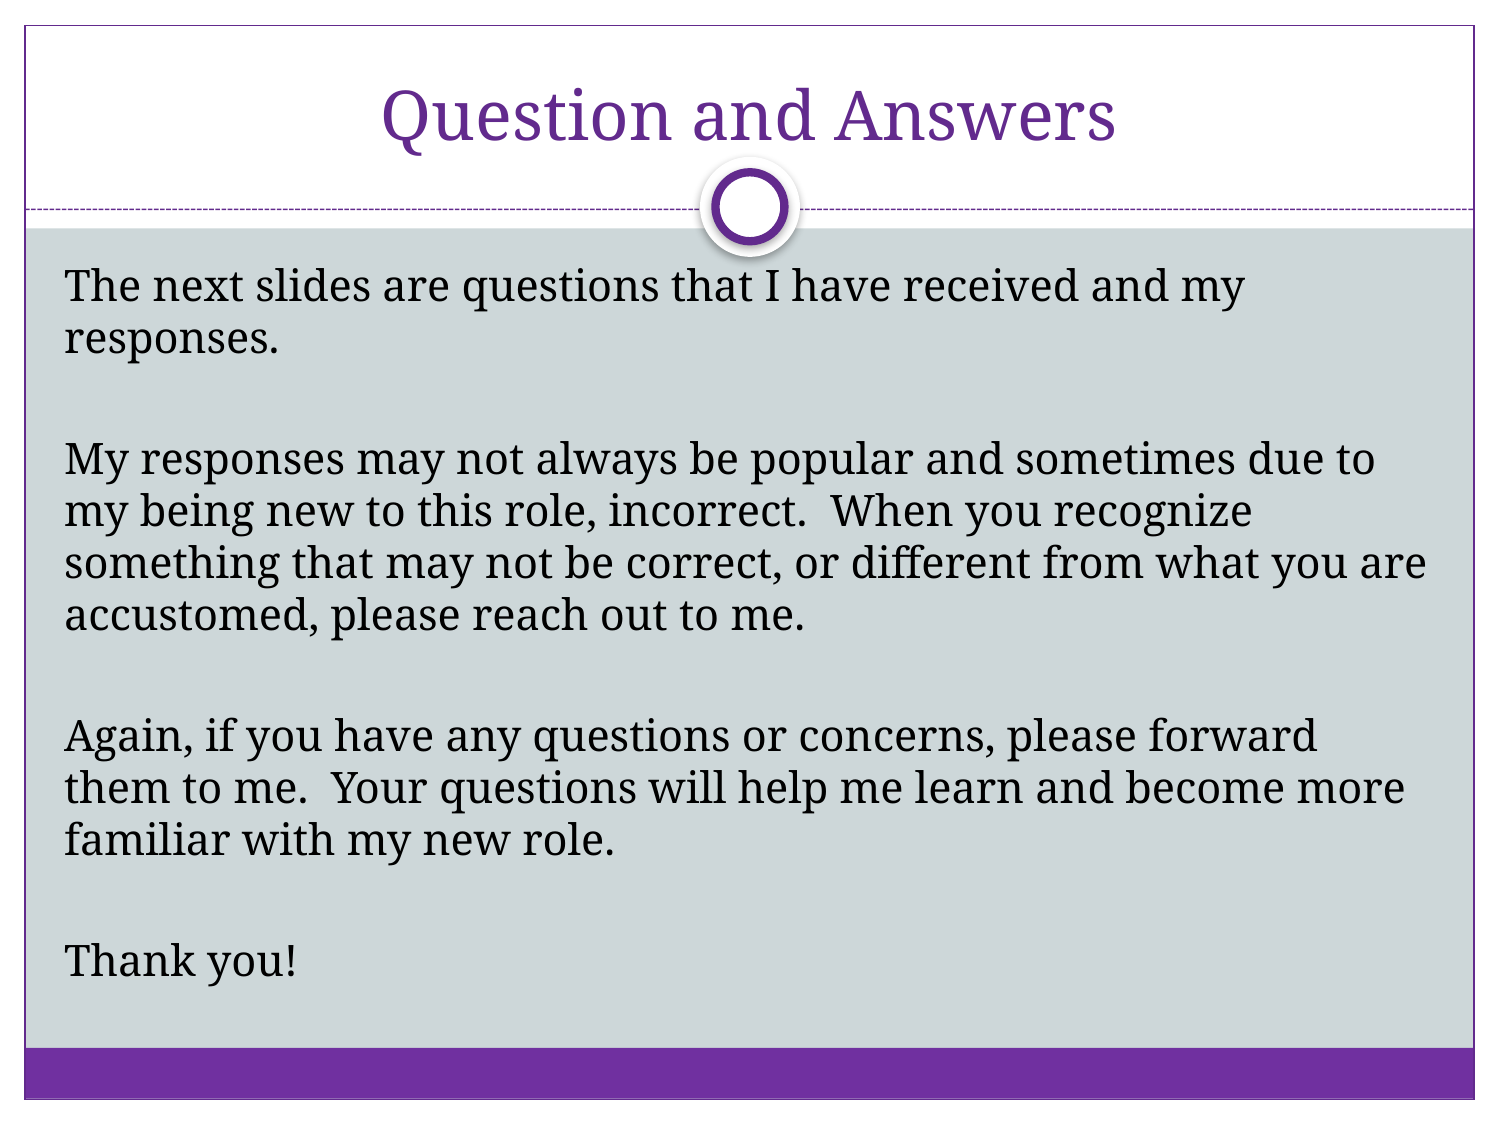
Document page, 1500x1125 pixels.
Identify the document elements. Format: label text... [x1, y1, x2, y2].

title Question and Answers [49, 37, 1450, 162]
list The next slides are questions that I have received and my responses. My responses may not always be popular and sometimes due to my being new to this role, incorrect. When you recognize something that may not be correct, or different from what you are accustomed, please reach out to me. Again, if you have any questions or concerns, please forward them to me. Your questions will help me learn and become more familiar with my new role. Thank you! [49, 250, 1445, 1001]
